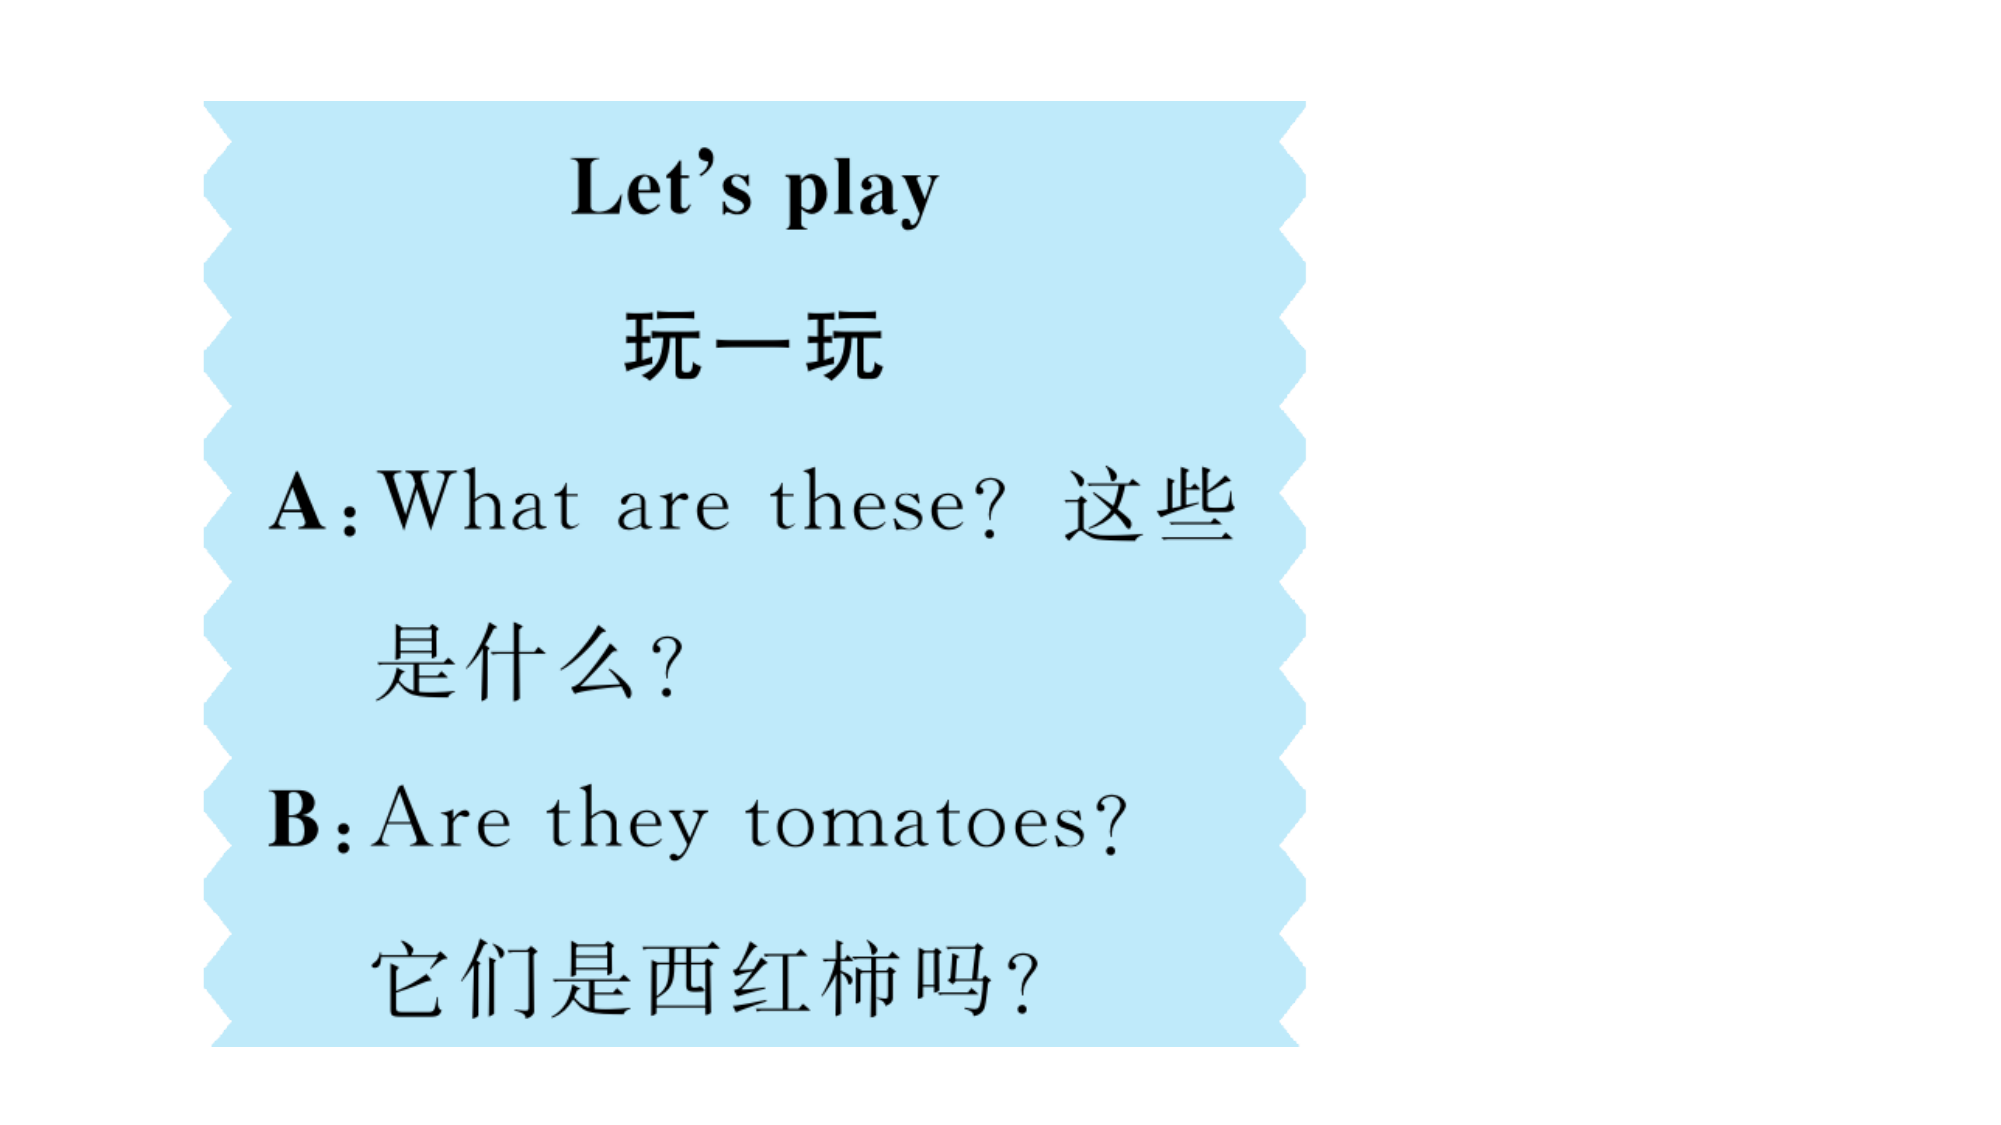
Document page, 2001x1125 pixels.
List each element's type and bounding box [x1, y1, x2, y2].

picture [196, 101, 1325, 1047]
